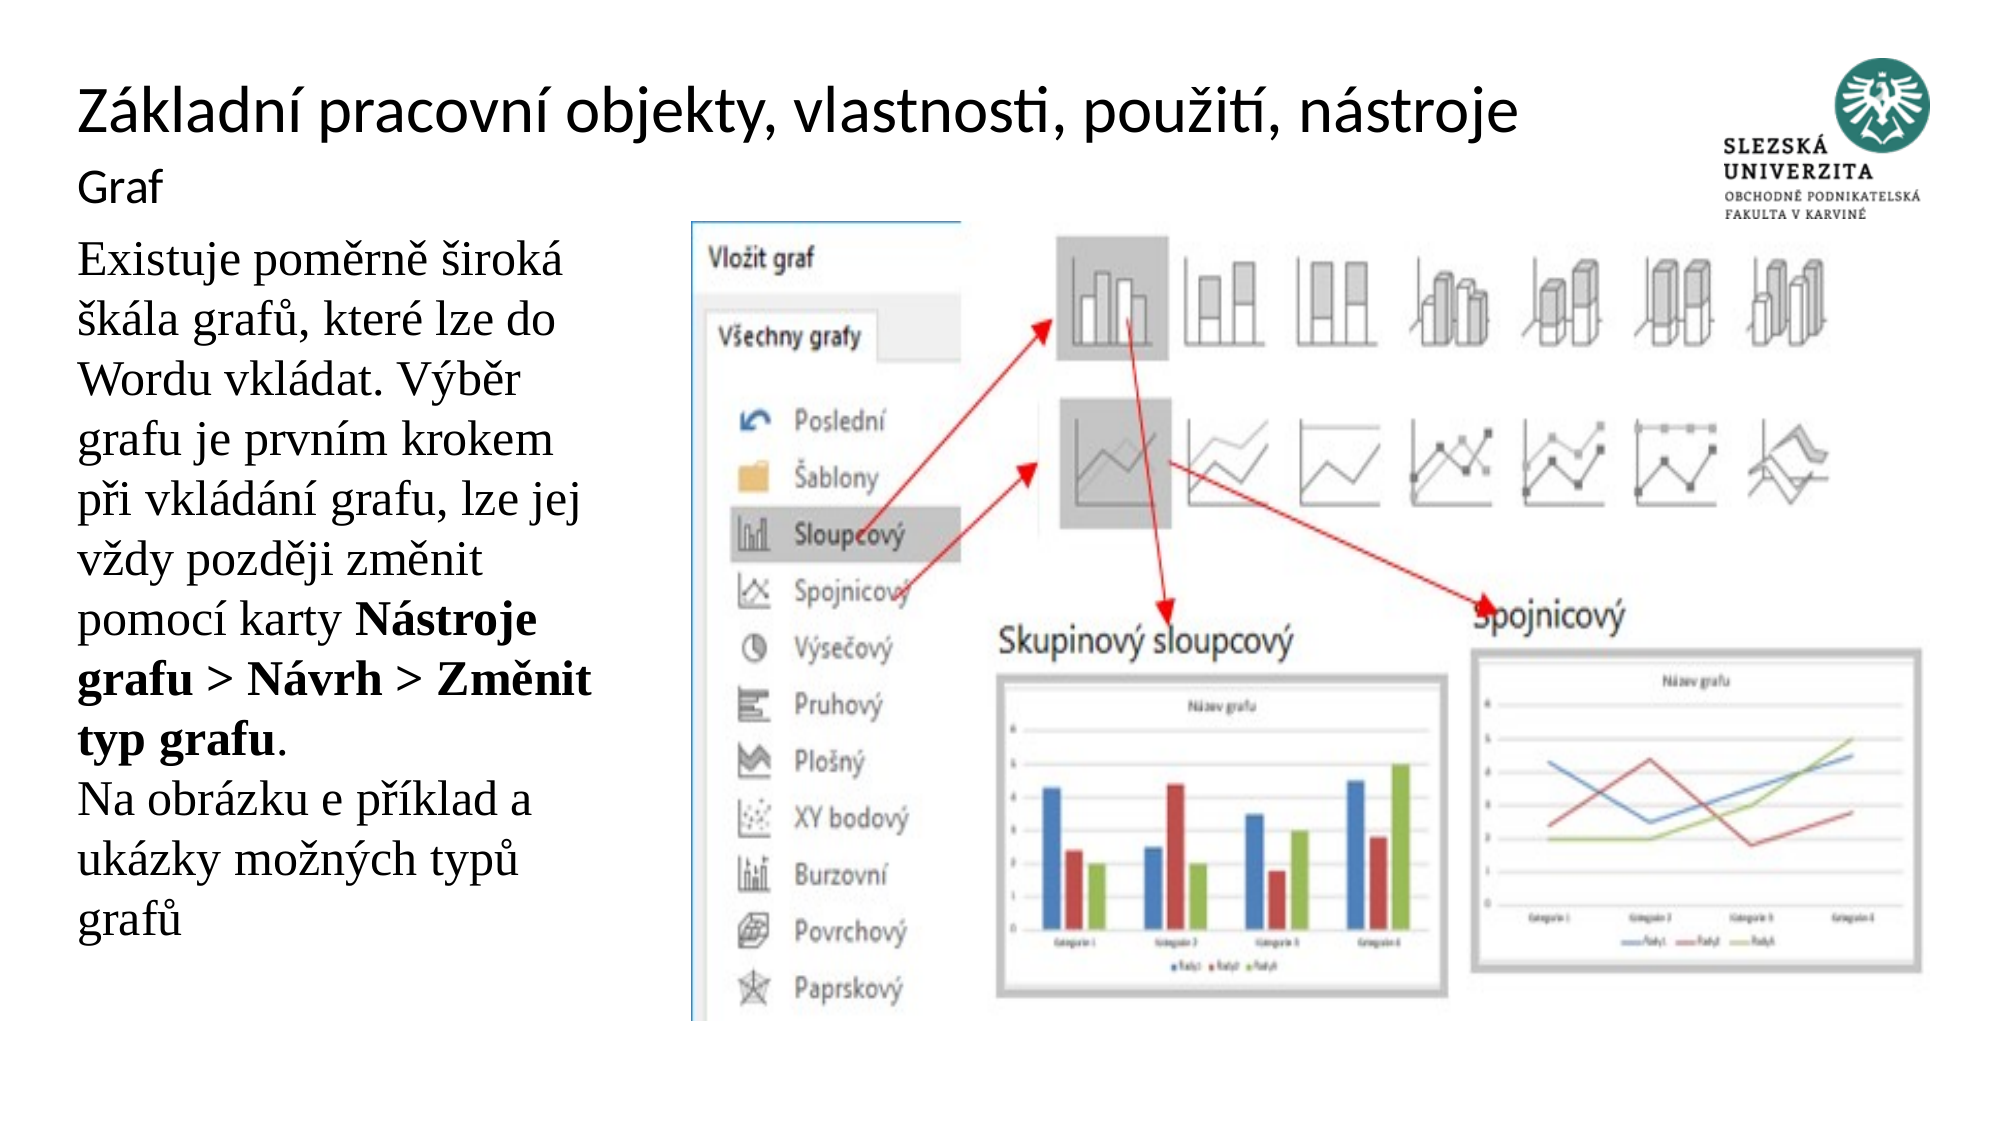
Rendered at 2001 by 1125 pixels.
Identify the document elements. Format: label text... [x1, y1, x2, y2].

picture [691, 221, 1930, 1021]
text_box Základní pracovní objekty, vlastnosti, použití, nástroje [62, 58, 1575, 154]
text_box Existuje poměrně široká škála grafů, které lze do Wordu vkládat. Výběr grafu je prvním krokem při vkládání grafu, lze jej vždy později změnit pomocí karty Nástroje grafu > Návrh > Změnit typ grafu. Na obrázku e příklad a ukázky možných typů grafů [62, 218, 637, 954]
picture [1724, 58, 1930, 219]
text_box Graf [62, 145, 1496, 221]
